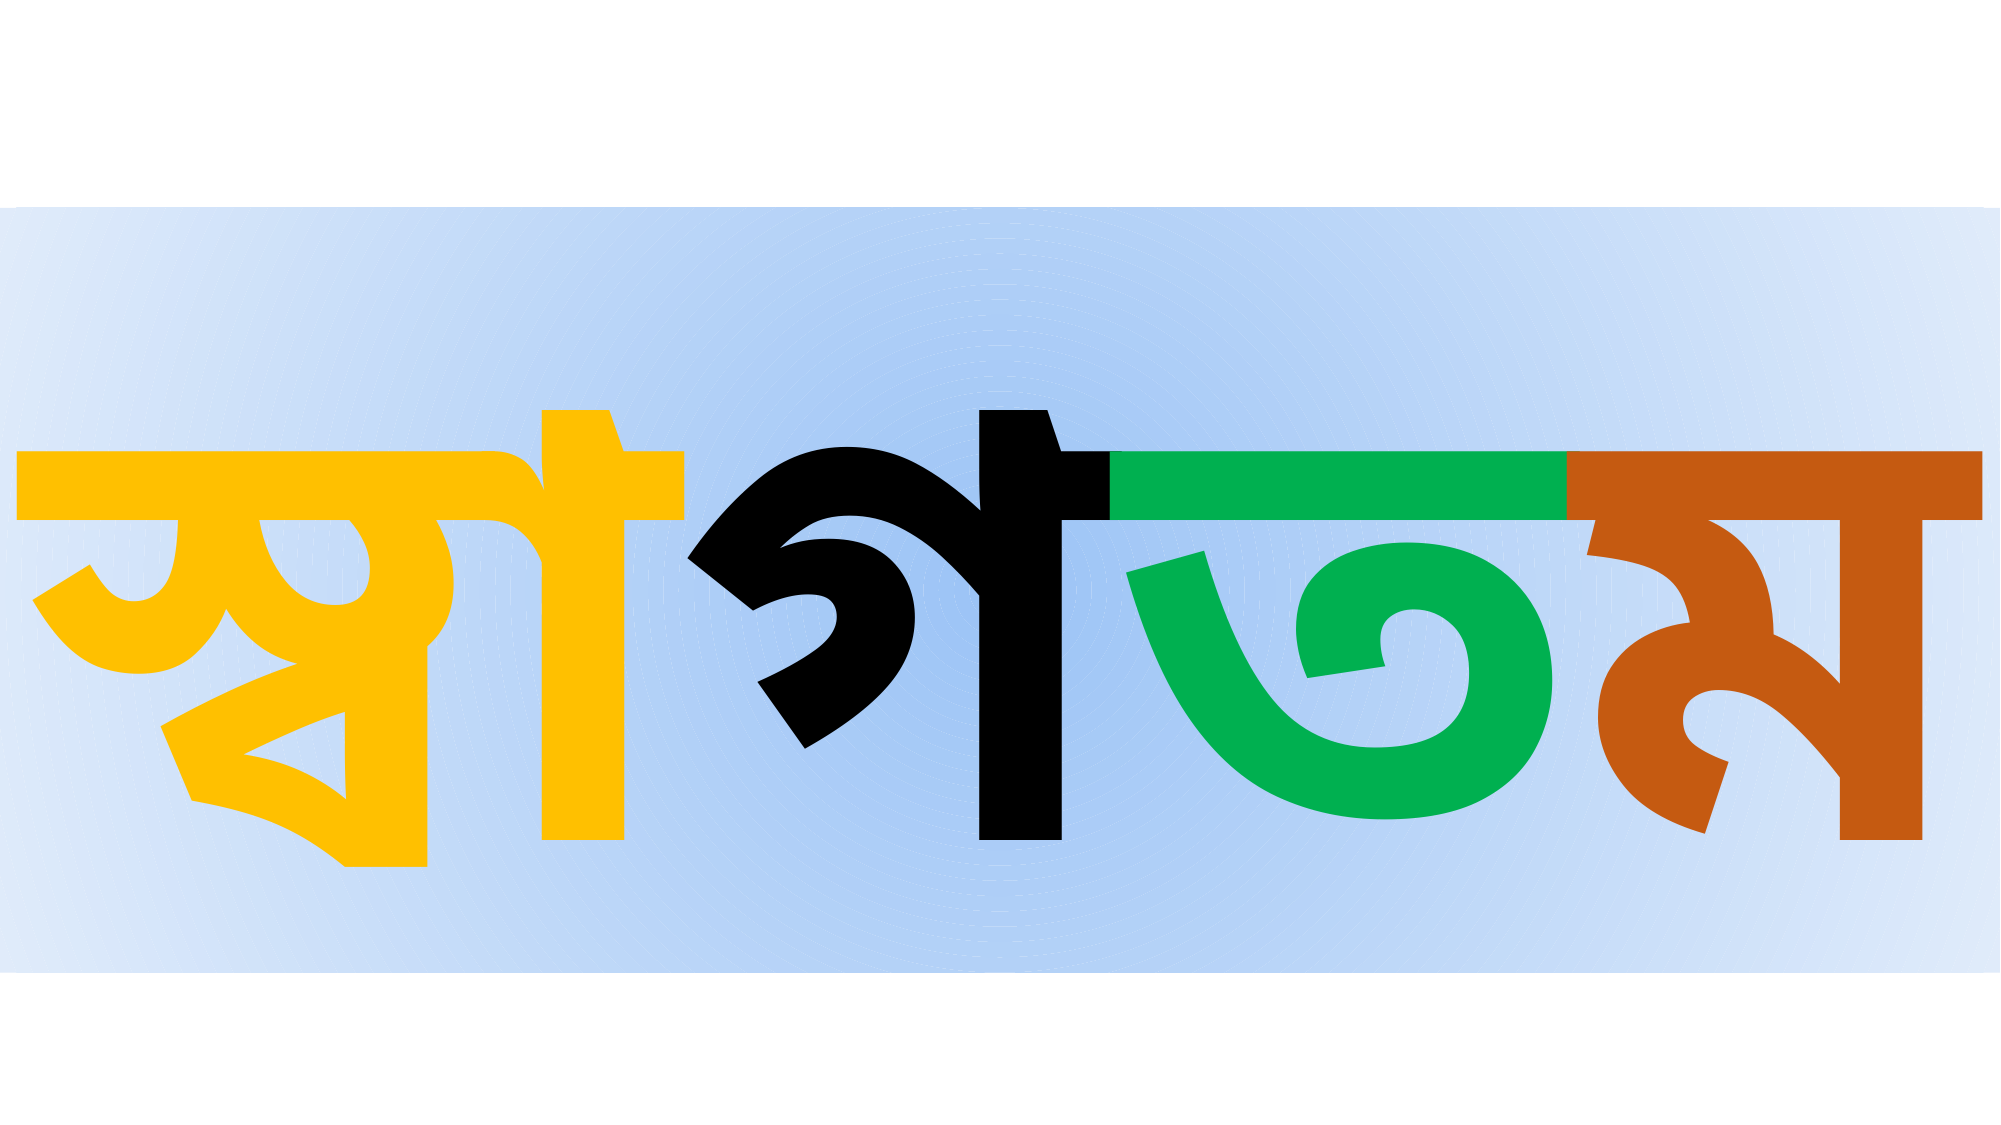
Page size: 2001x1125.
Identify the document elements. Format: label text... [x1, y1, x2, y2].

text_box স্বাগতম [0, 207, 2000, 973]
